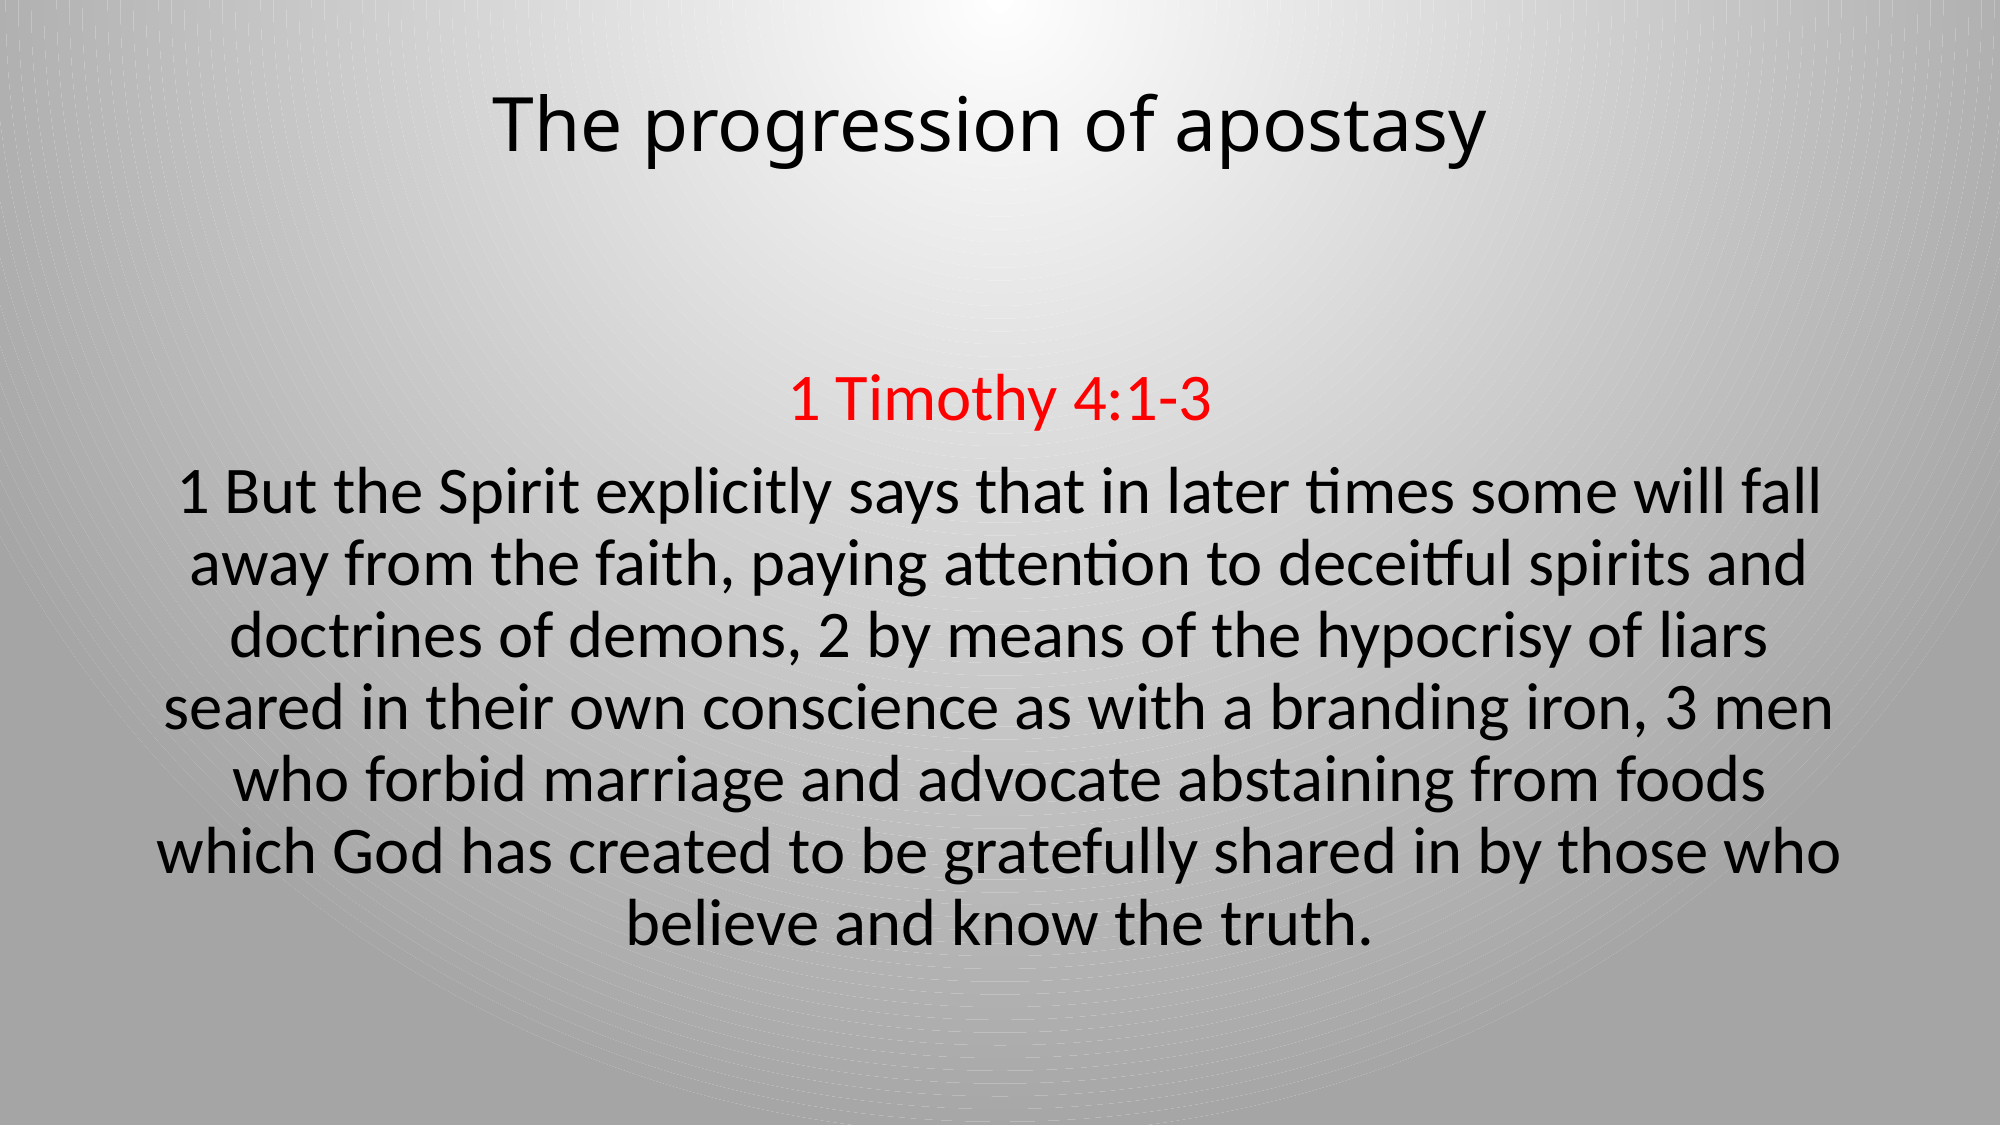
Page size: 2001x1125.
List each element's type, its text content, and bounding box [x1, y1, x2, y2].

list 1 Timothy 4:1-3 1 But the Spirit explicitly says that in later times some will fall away from the faith, paying attention to deceitful spirits and doctrines of demons, 2 by means of the hypocrisy of liars seared in their own conscience as with a branding iron, 3 men who forbid marriage and advocate abstaining from foods which God has created to be gratefully shared in by those who believe and know the truth. [137, 254, 1863, 1125]
title The progression of apostasy [137, 59, 1863, 196]
